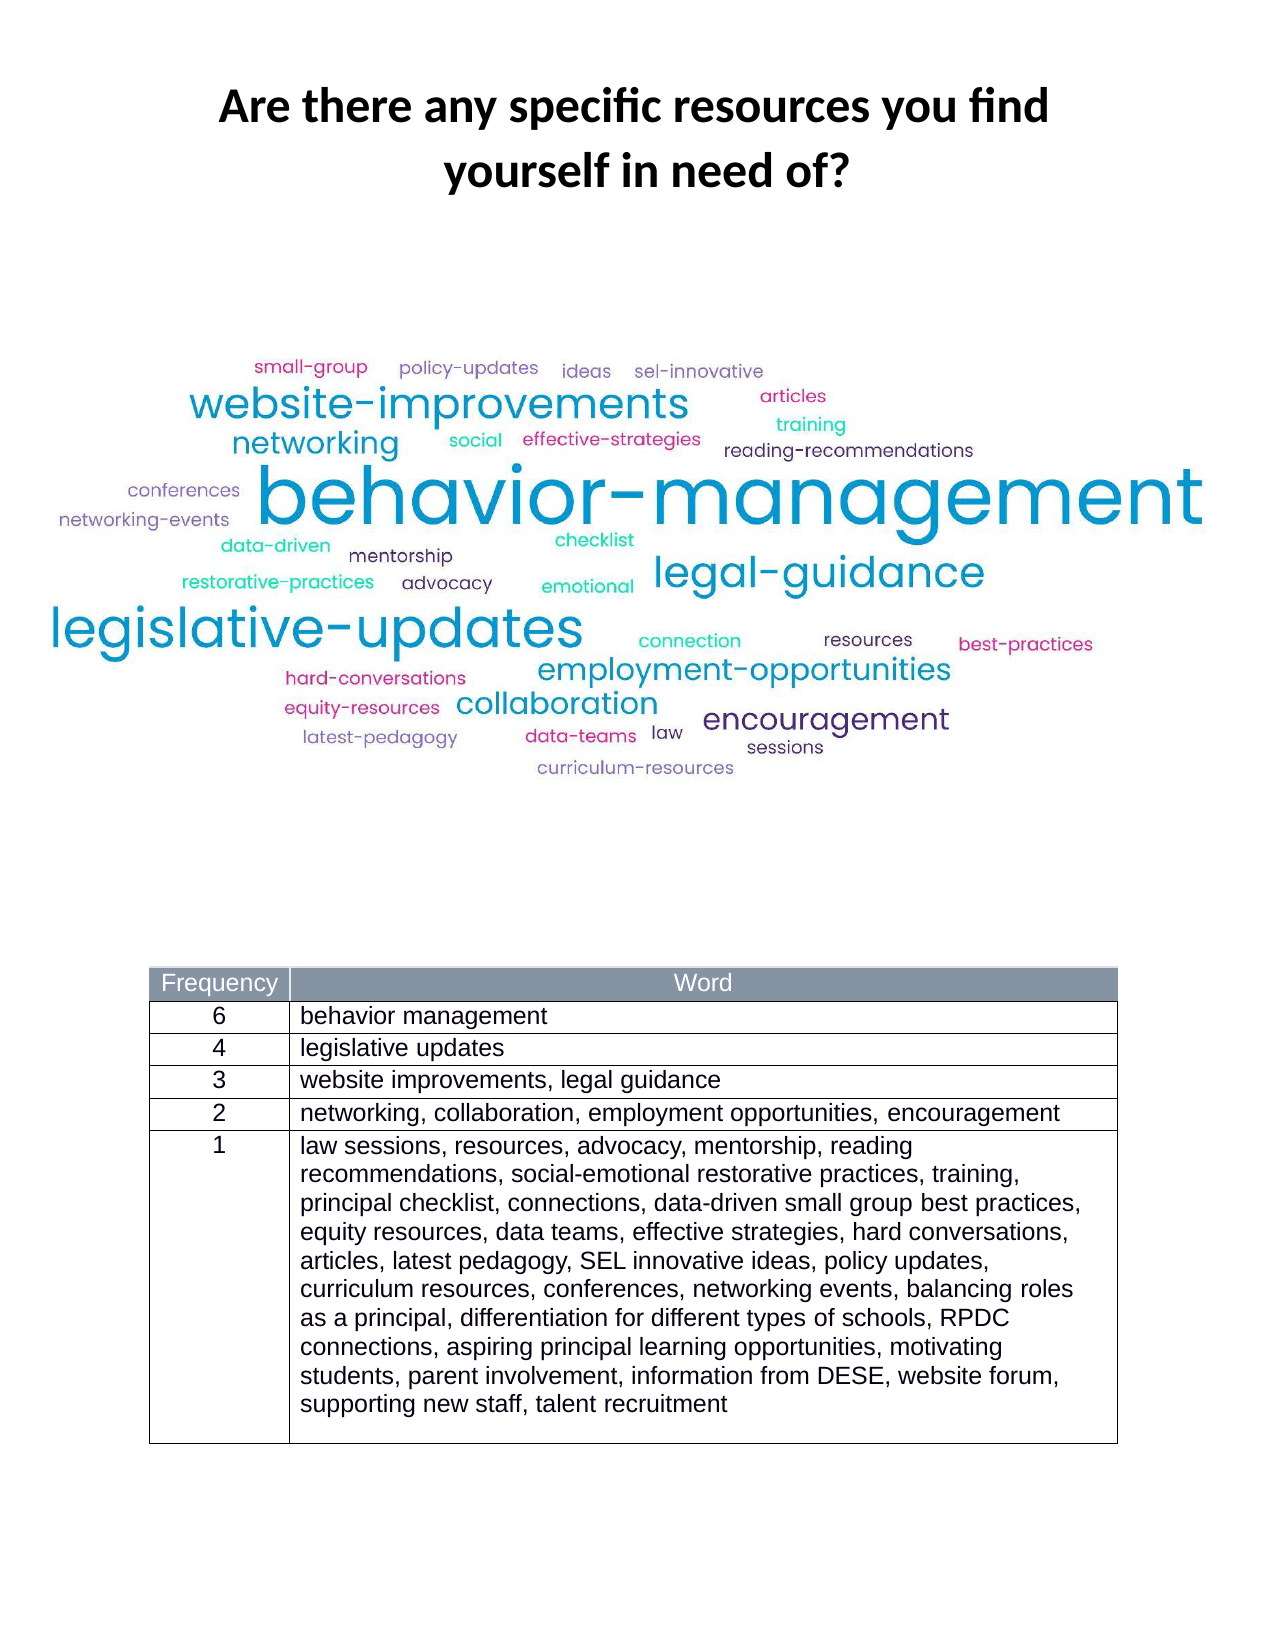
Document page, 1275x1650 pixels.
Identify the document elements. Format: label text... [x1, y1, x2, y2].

text_box Are there any speciﬁc resources you ﬁnd yourself in need of? [216, 66, 1059, 198]
table_cell website improvements, legal guidance [290, 1066, 1117, 1098]
table_cell networking, collaboration, employment opportunities, encouragement [290, 1099, 1117, 1130]
table_cell legislative updates [290, 1034, 1117, 1065]
table_cell 4 [150, 1034, 289, 1065]
table_header Frequency [149, 968, 289, 1001]
table_cell law sessions, resources, advocacy, mentorship, reading recommendations, social-emotional restorative practices, training, principal checklist, connections, data-driven small group best practices, equity resources, data teams, effective strategies, hard conversations, articles, latest pedagogy, SEL innovative ideas, policy updates, curriculum resources, conferences, networking events, balancing roles as a principal, differentiation for different types of schools, RPDC connections, aspiring principal learning opportunities, motivating students, parent involvement, information from DESE, website forum, supporting new staff, talent recruitment [290, 1131, 1117, 1443]
table_cell 6 [150, 1002, 289, 1033]
text_box [36, 271, 1235, 880]
table_cell 3 [150, 1066, 289, 1098]
table_header Word [291, 968, 1118, 1001]
table_cell 1 [150, 1131, 289, 1443]
table_cell behavior management [290, 1002, 1117, 1033]
table_cell 2 [150, 1099, 289, 1130]
